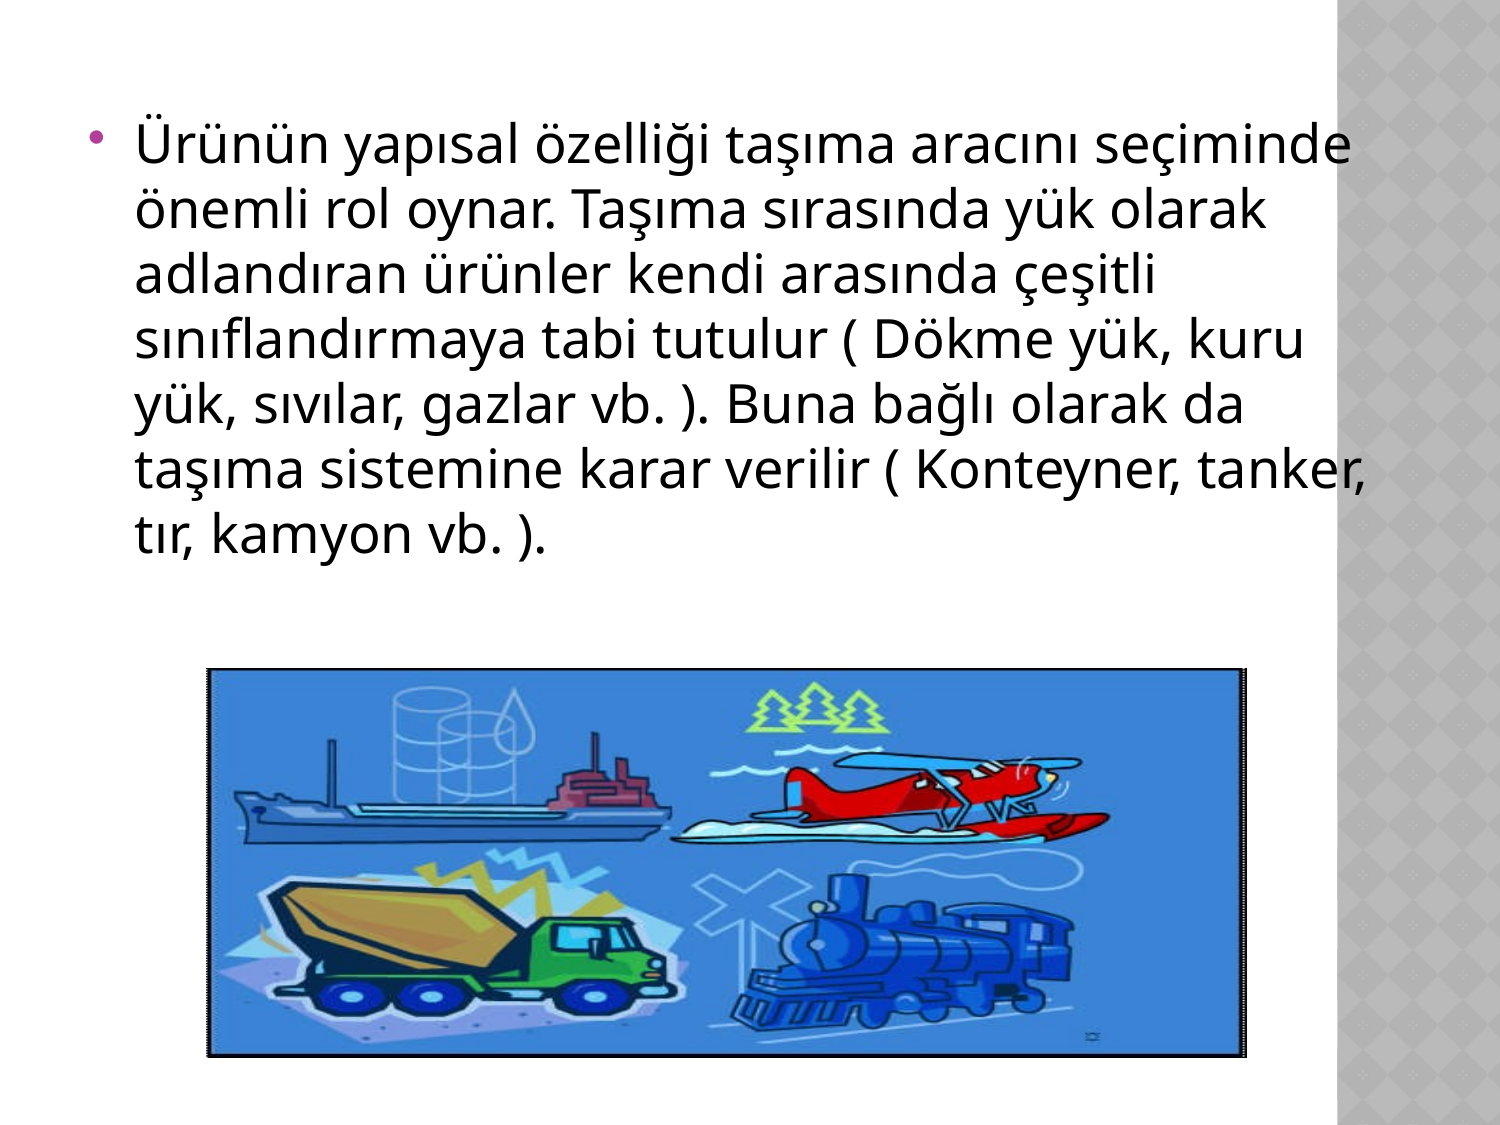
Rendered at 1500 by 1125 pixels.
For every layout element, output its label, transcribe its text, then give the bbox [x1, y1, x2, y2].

picture [206, 668, 1247, 1058]
list Ürünün yapısal özelliği taşıma aracını seçiminde önemli rol oynar. Taşıma sırasında yük olarak adlandıran ürünler kendi arasında çeşitli sınıflandırmaya tabi tutulur ( Dökme yük, kuru yük, sıvılar, gazlar vb. ). Buna bağlı olarak da taşıma sistemine karar verilir ( Konteyner, tanker, tır, kamyon vb. ). [75, 101, 1425, 1035]
